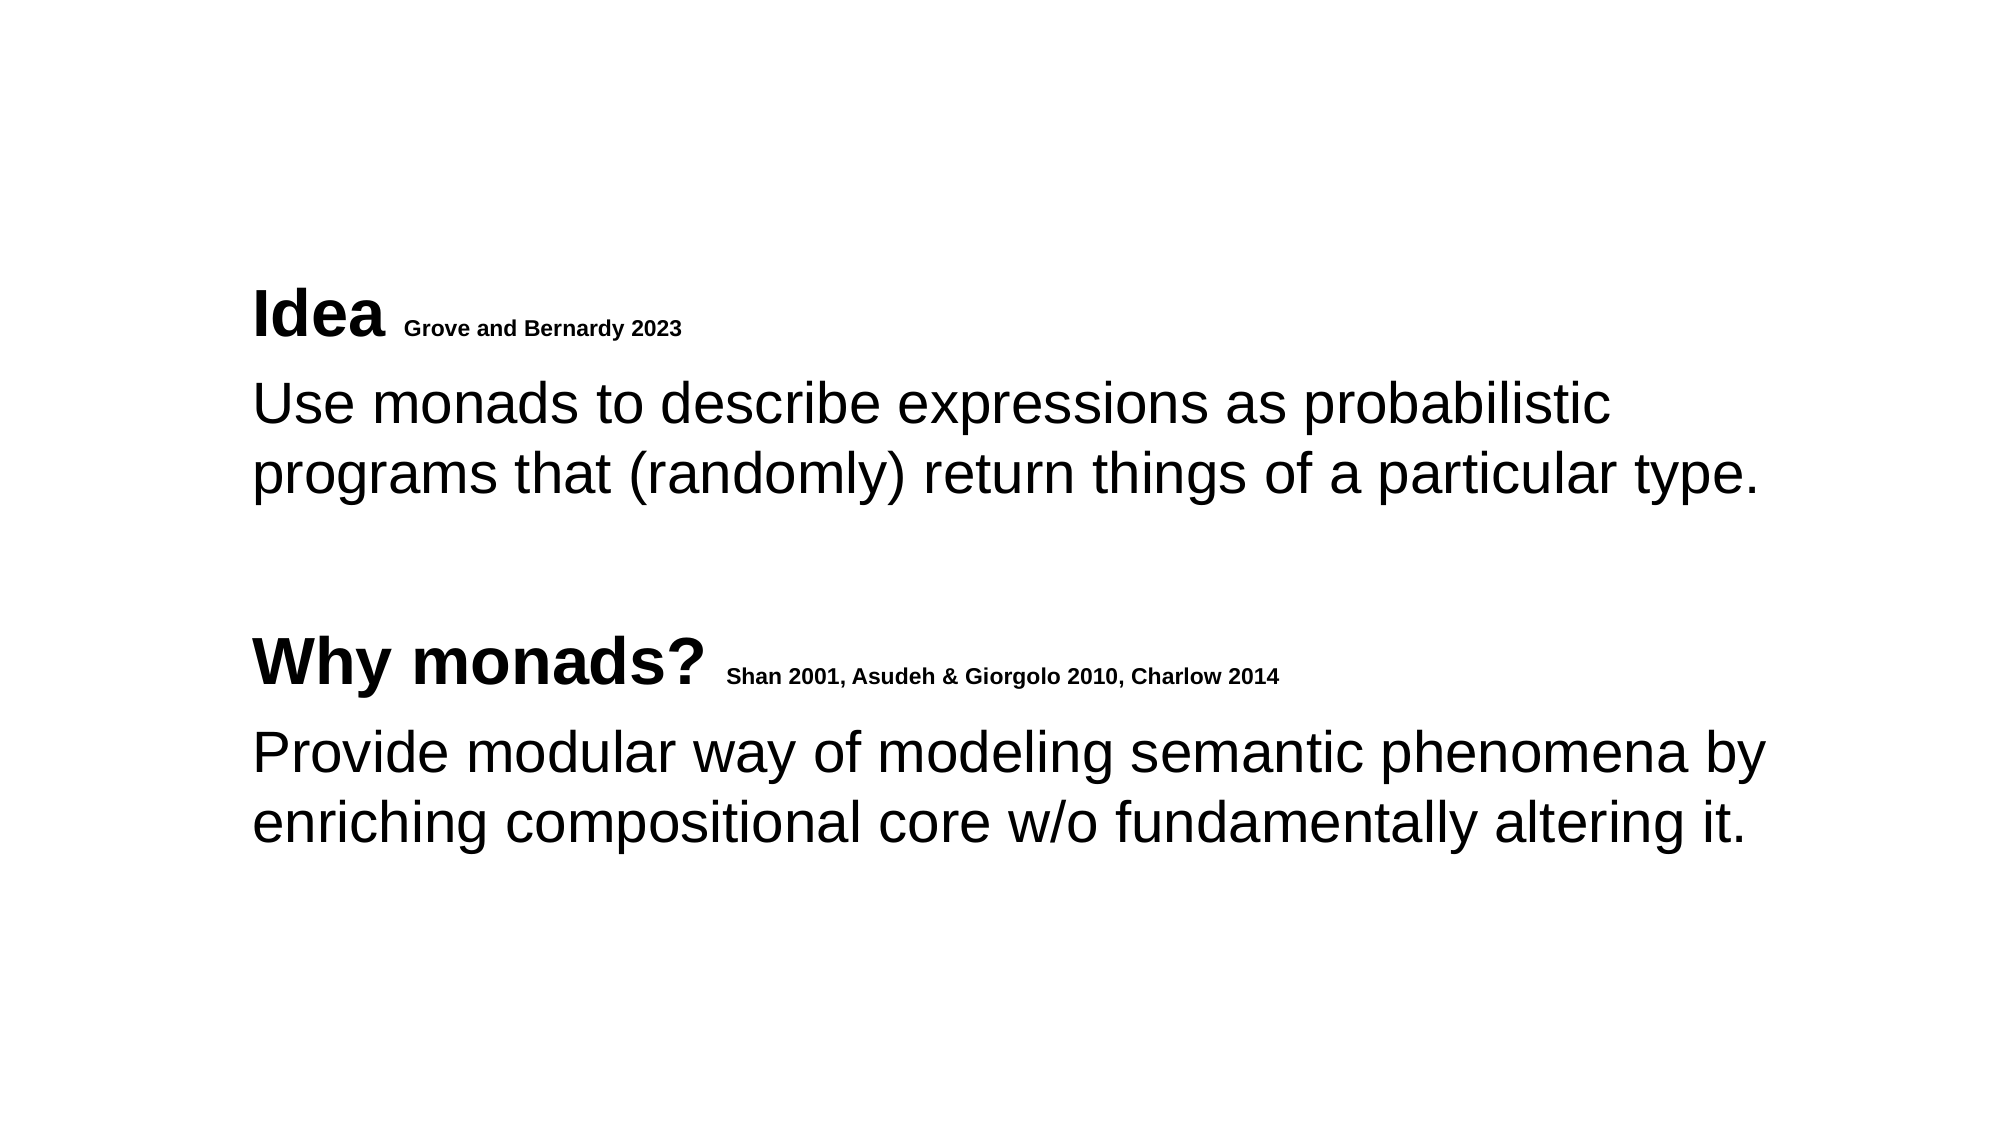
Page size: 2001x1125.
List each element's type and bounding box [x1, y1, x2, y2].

text_box [237, 610, 1789, 863]
text_box [237, 262, 1789, 515]
